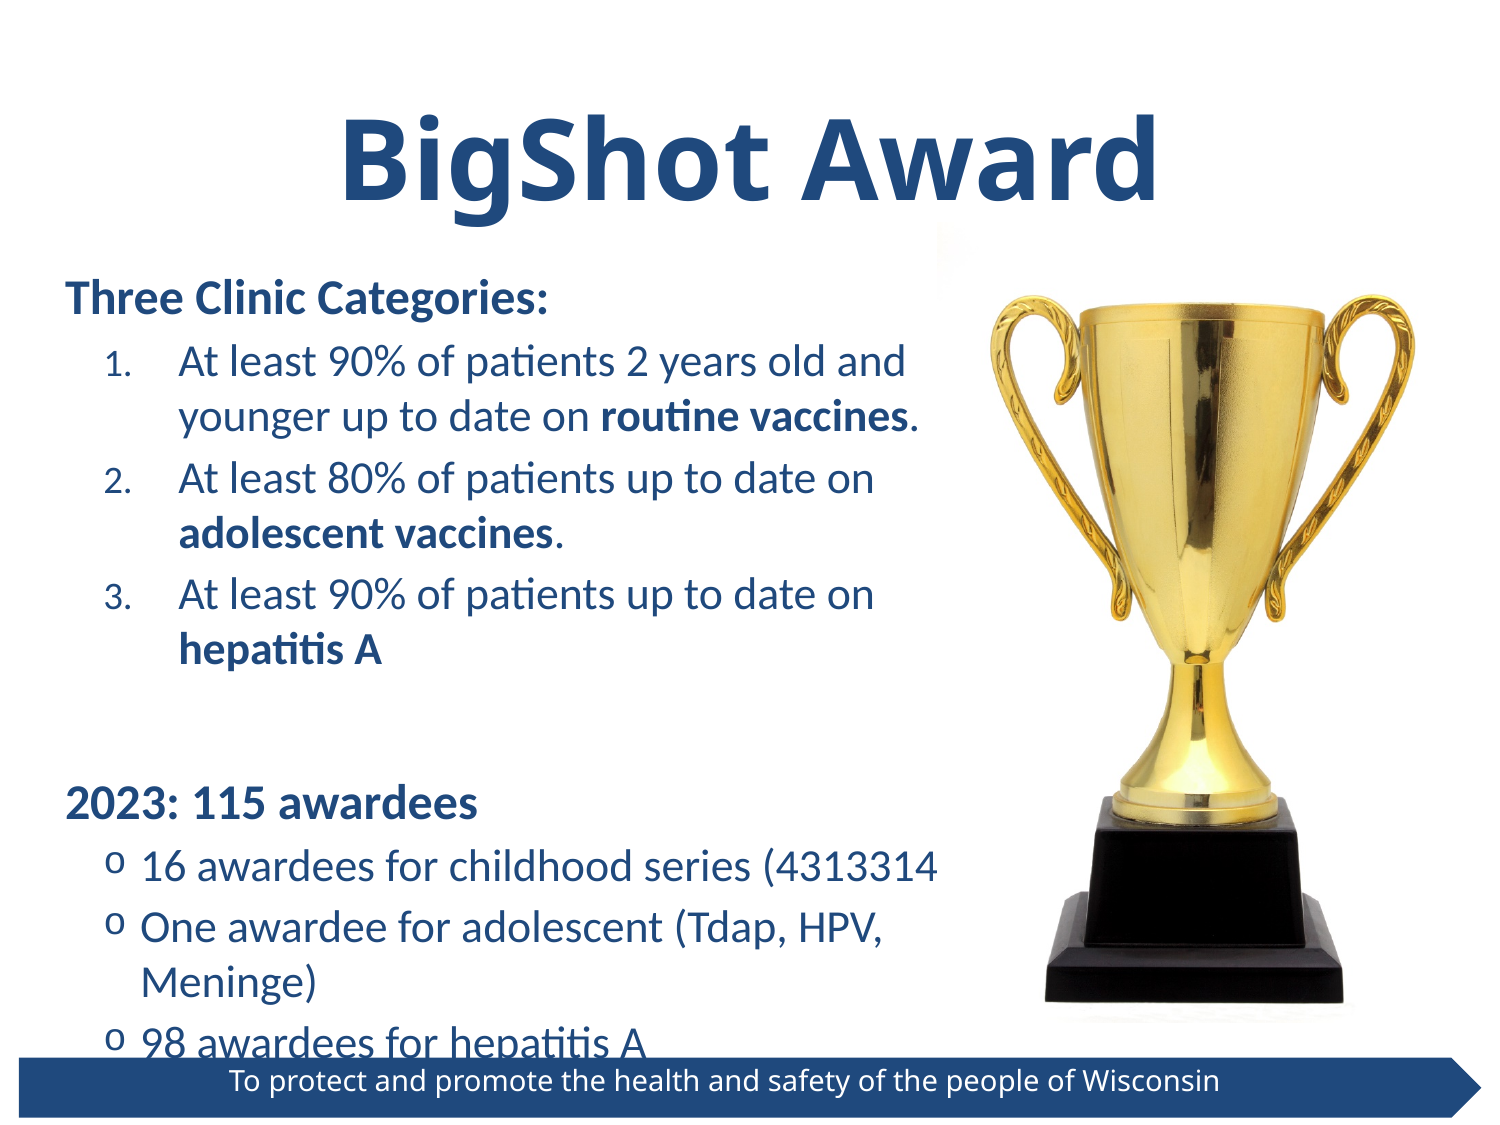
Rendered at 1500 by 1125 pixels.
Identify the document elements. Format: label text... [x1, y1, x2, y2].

title BigShot Award [75, 29, 1425, 257]
picture [937, 222, 1472, 1024]
list Three Clinic Categories: At least 90% of patients 2 years old and younger​ up to date on routine vaccines. At least 80% of patients up to date on adolescent vaccines. At least 90% of patients up to date on hepatitis A 2023: 115 awardees 16 awardees for childhood series (4313314) One awardee for adolescent (Tdap, HPV, Meninge) 98 awardees for hepatitis A [50, 257, 932, 989]
